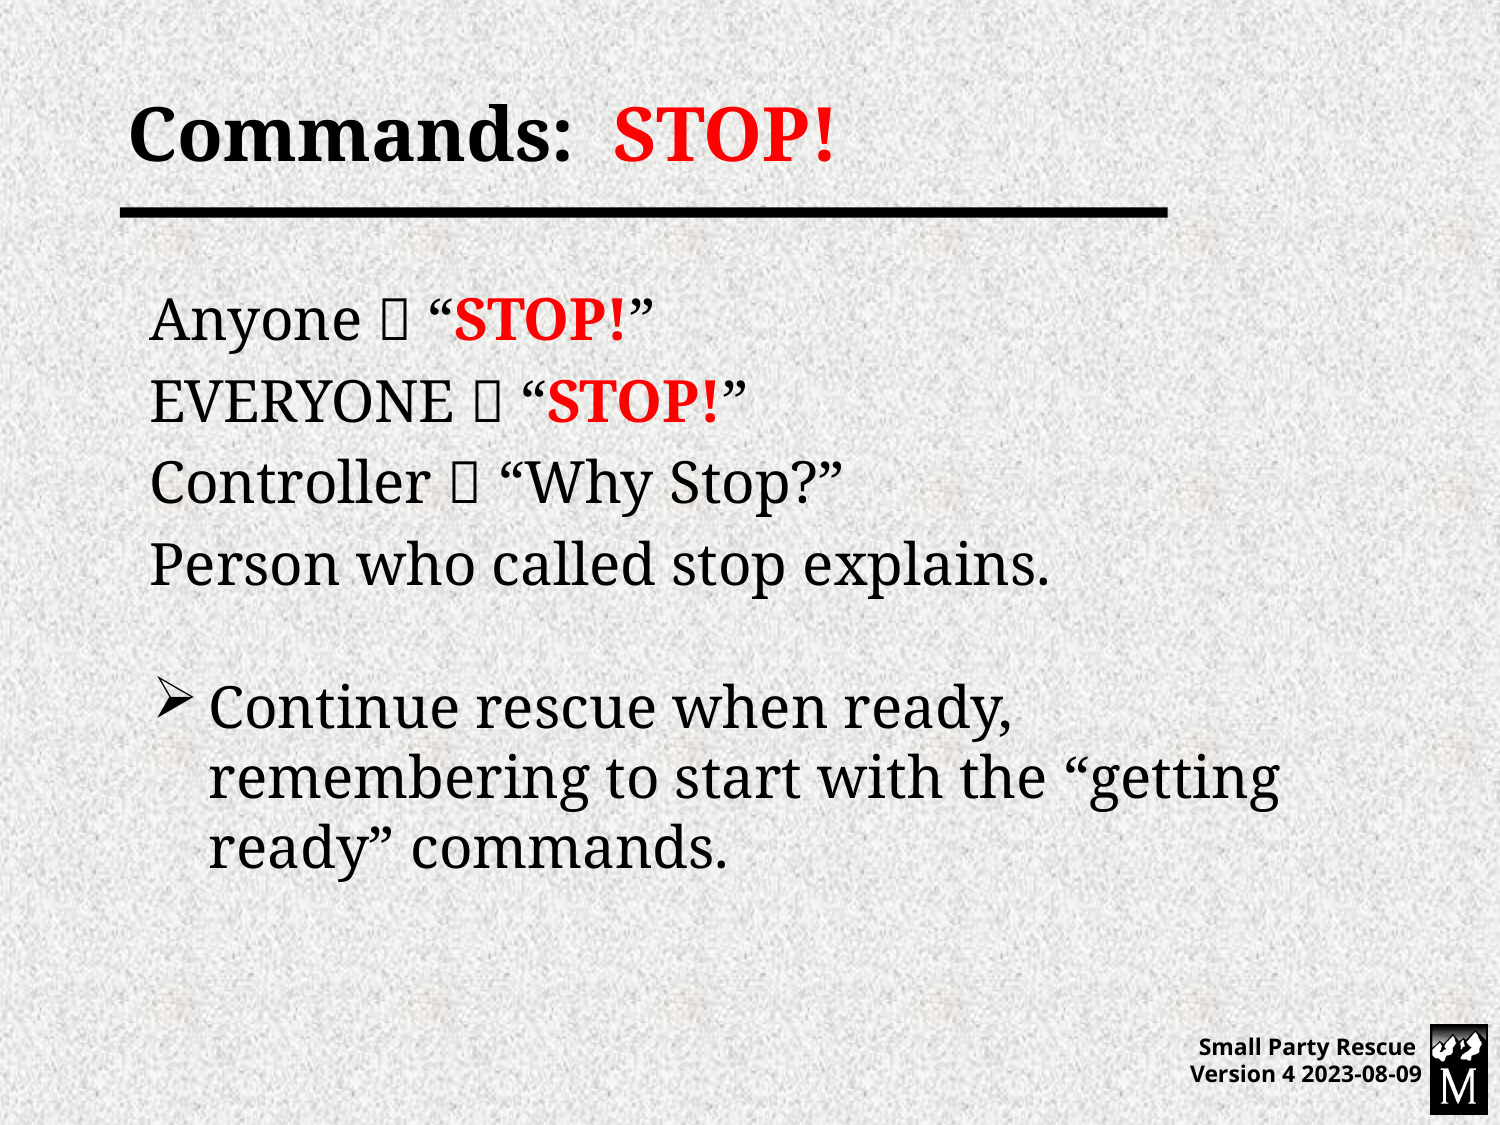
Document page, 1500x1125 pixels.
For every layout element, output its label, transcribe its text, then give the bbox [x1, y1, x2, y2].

picture [0, 0, 1500, 1125]
list Continue rescue when ready, remembering to start with the “getting ready” commands. [137, 662, 1363, 851]
text_box Anyone  “STOP!” EVERYONE  “STOP!” Controller  “Why Stop?” Person who called stop explains. [134, 274, 1413, 605]
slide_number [1099, 1024, 1438, 1125]
title Commands: STOP! [112, 37, 1413, 226]
